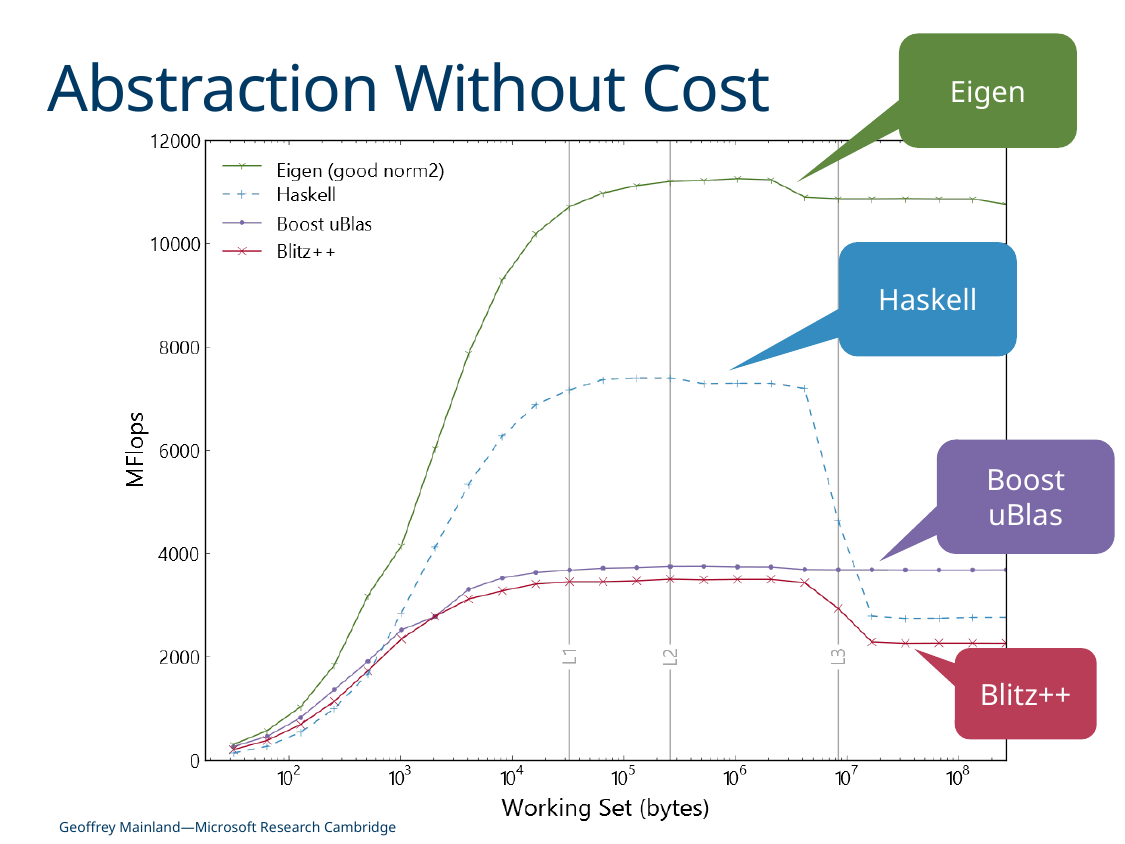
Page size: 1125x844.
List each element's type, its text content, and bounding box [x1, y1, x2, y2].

title Abstraction Without Cost [47, 55, 898, 126]
text_box Haskell [1014, 249, 1018, 349]
text_box Eigen [866, 32, 1078, 149]
picture [111, 125, 1014, 824]
text_box Boost uBlas [1014, 438, 1116, 555]
text_box Blitz++ [1014, 647, 1098, 741]
